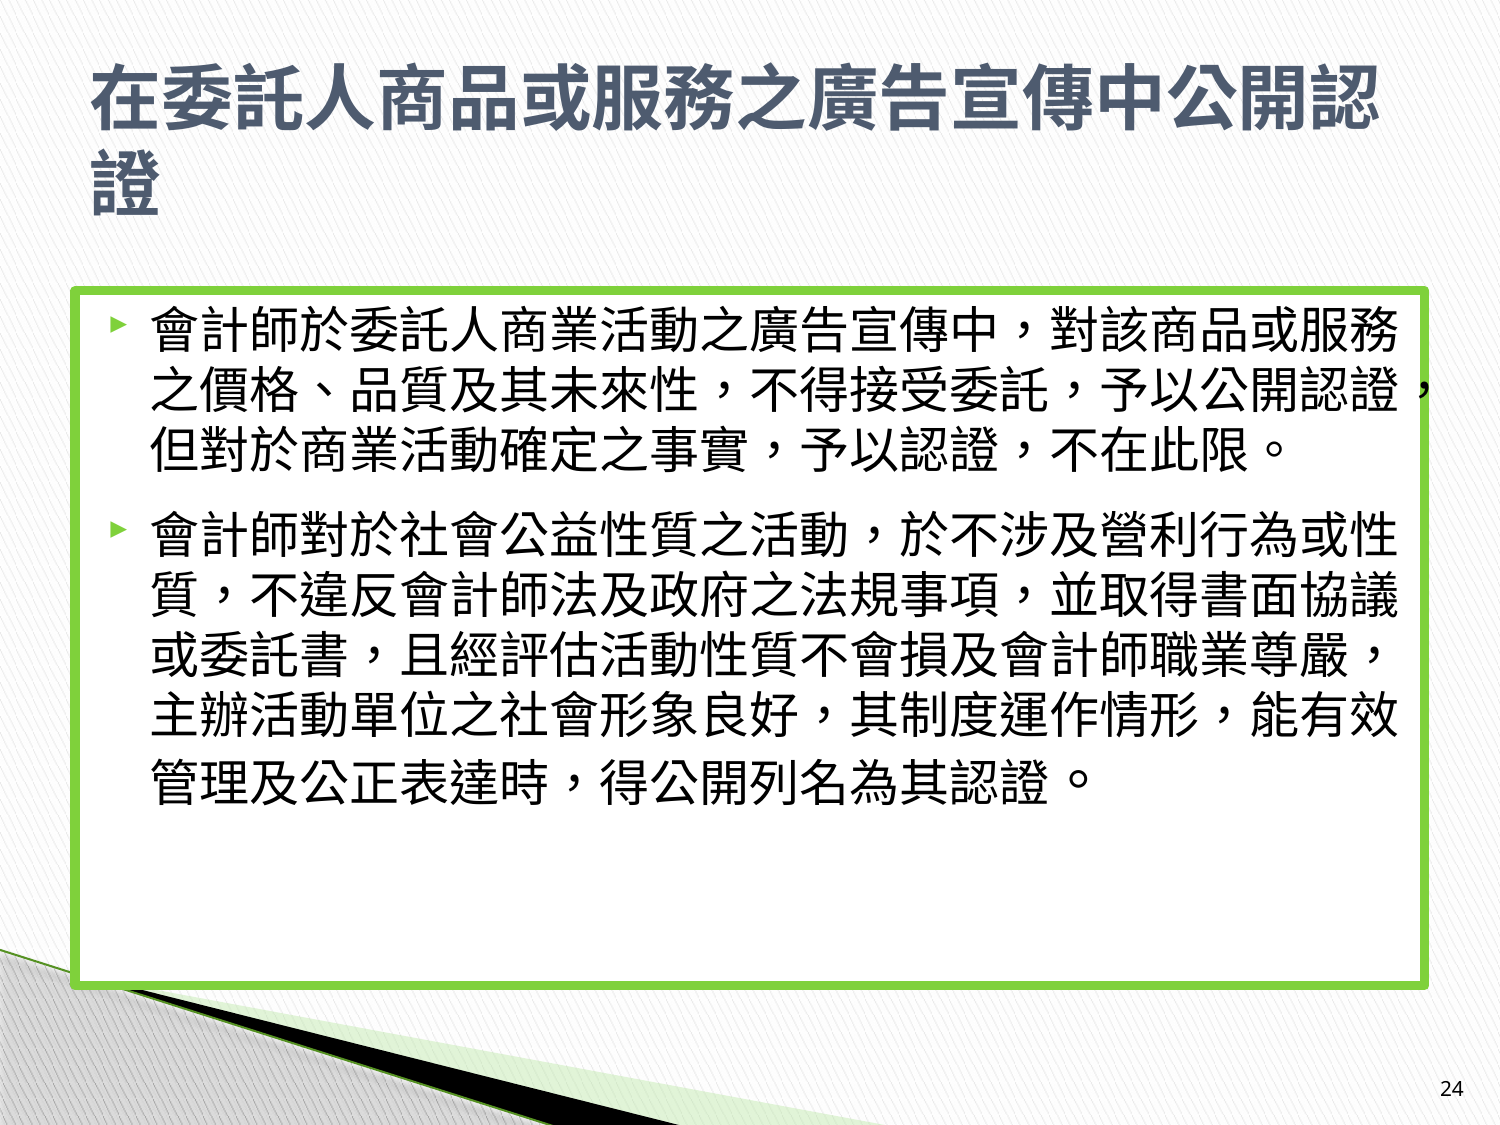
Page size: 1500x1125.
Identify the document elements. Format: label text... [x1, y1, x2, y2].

slide_number 24 [1418, 1051, 1479, 1112]
list 會計師於委託人商業活動之廣告宣傳中，對該商品或服務之價格、品質及其未來性，不得接受委託，予以公開認證，但對於商業活動確定之事實，予以認證，不在此限。 會計師對於社會公益性質之活動，於不涉及營利行為或性質，不違反會計師法及政府之法規事項，並取得書面協議或委託書，且經評估活動性質不會損及會計師職業尊嚴，主辦活動單位之社會形象良好，其制度運作情形，能有效管理及公正表達時，得公開列名為其認證。 [70, 286, 1429, 990]
title 在委託人商品或服務之廣告宣傳中公開認證 [75, 45, 1425, 233]
